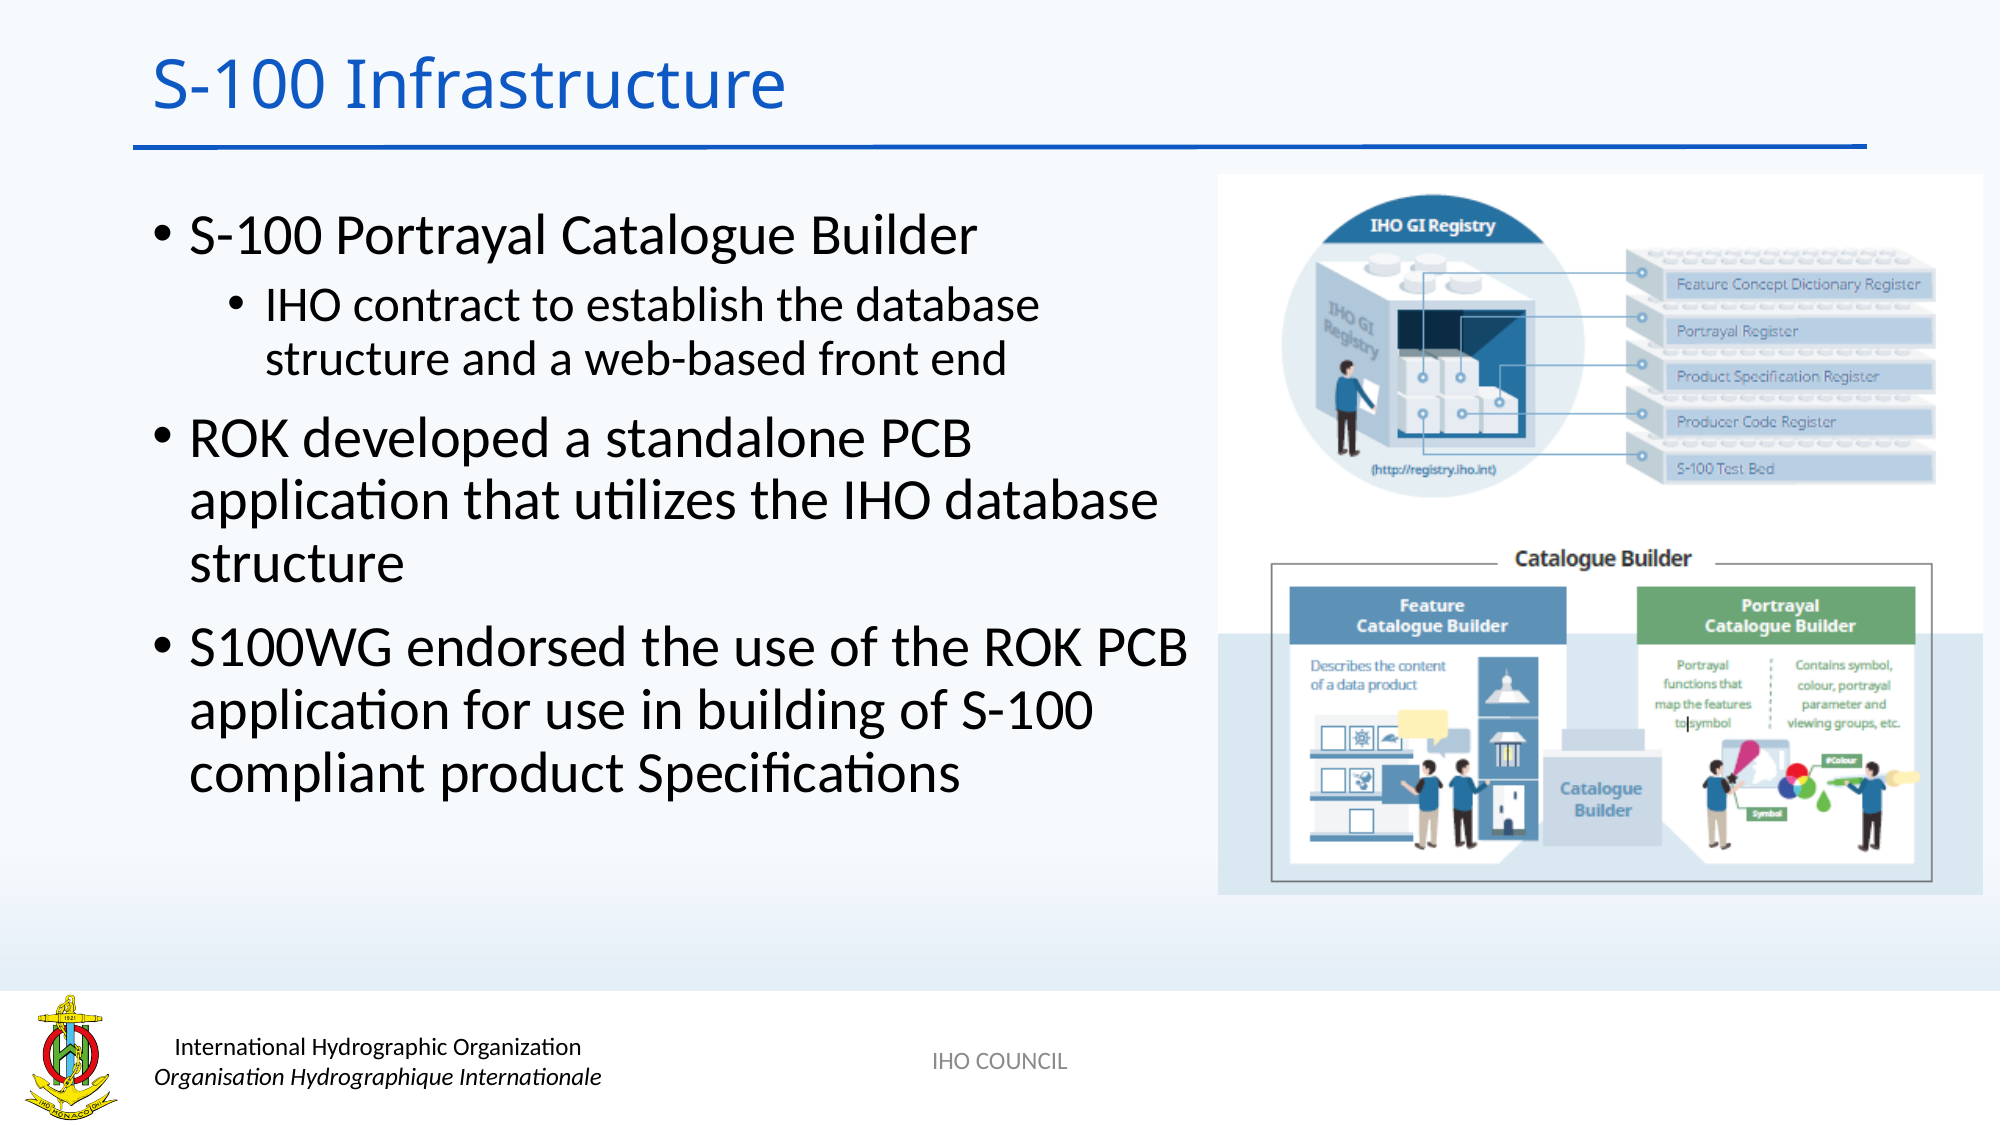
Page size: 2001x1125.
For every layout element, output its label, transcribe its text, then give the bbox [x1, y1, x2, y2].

list S-100 Portrayal Catalogue Builder IHO contract to establish the database structure and a web-based front end ROK developed a standalone PCB application that utilizes the IHO database structure S100WG endorsed the use of the ROK PCB application for use in building of S-100 compliant product Specifications [137, 197, 1219, 912]
footer IHO COUNCIL [662, 1029, 1338, 1090]
picture [17, 990, 122, 1125]
title S-100 Infrastructure [137, 42, 1863, 132]
picture [1218, 174, 1983, 895]
